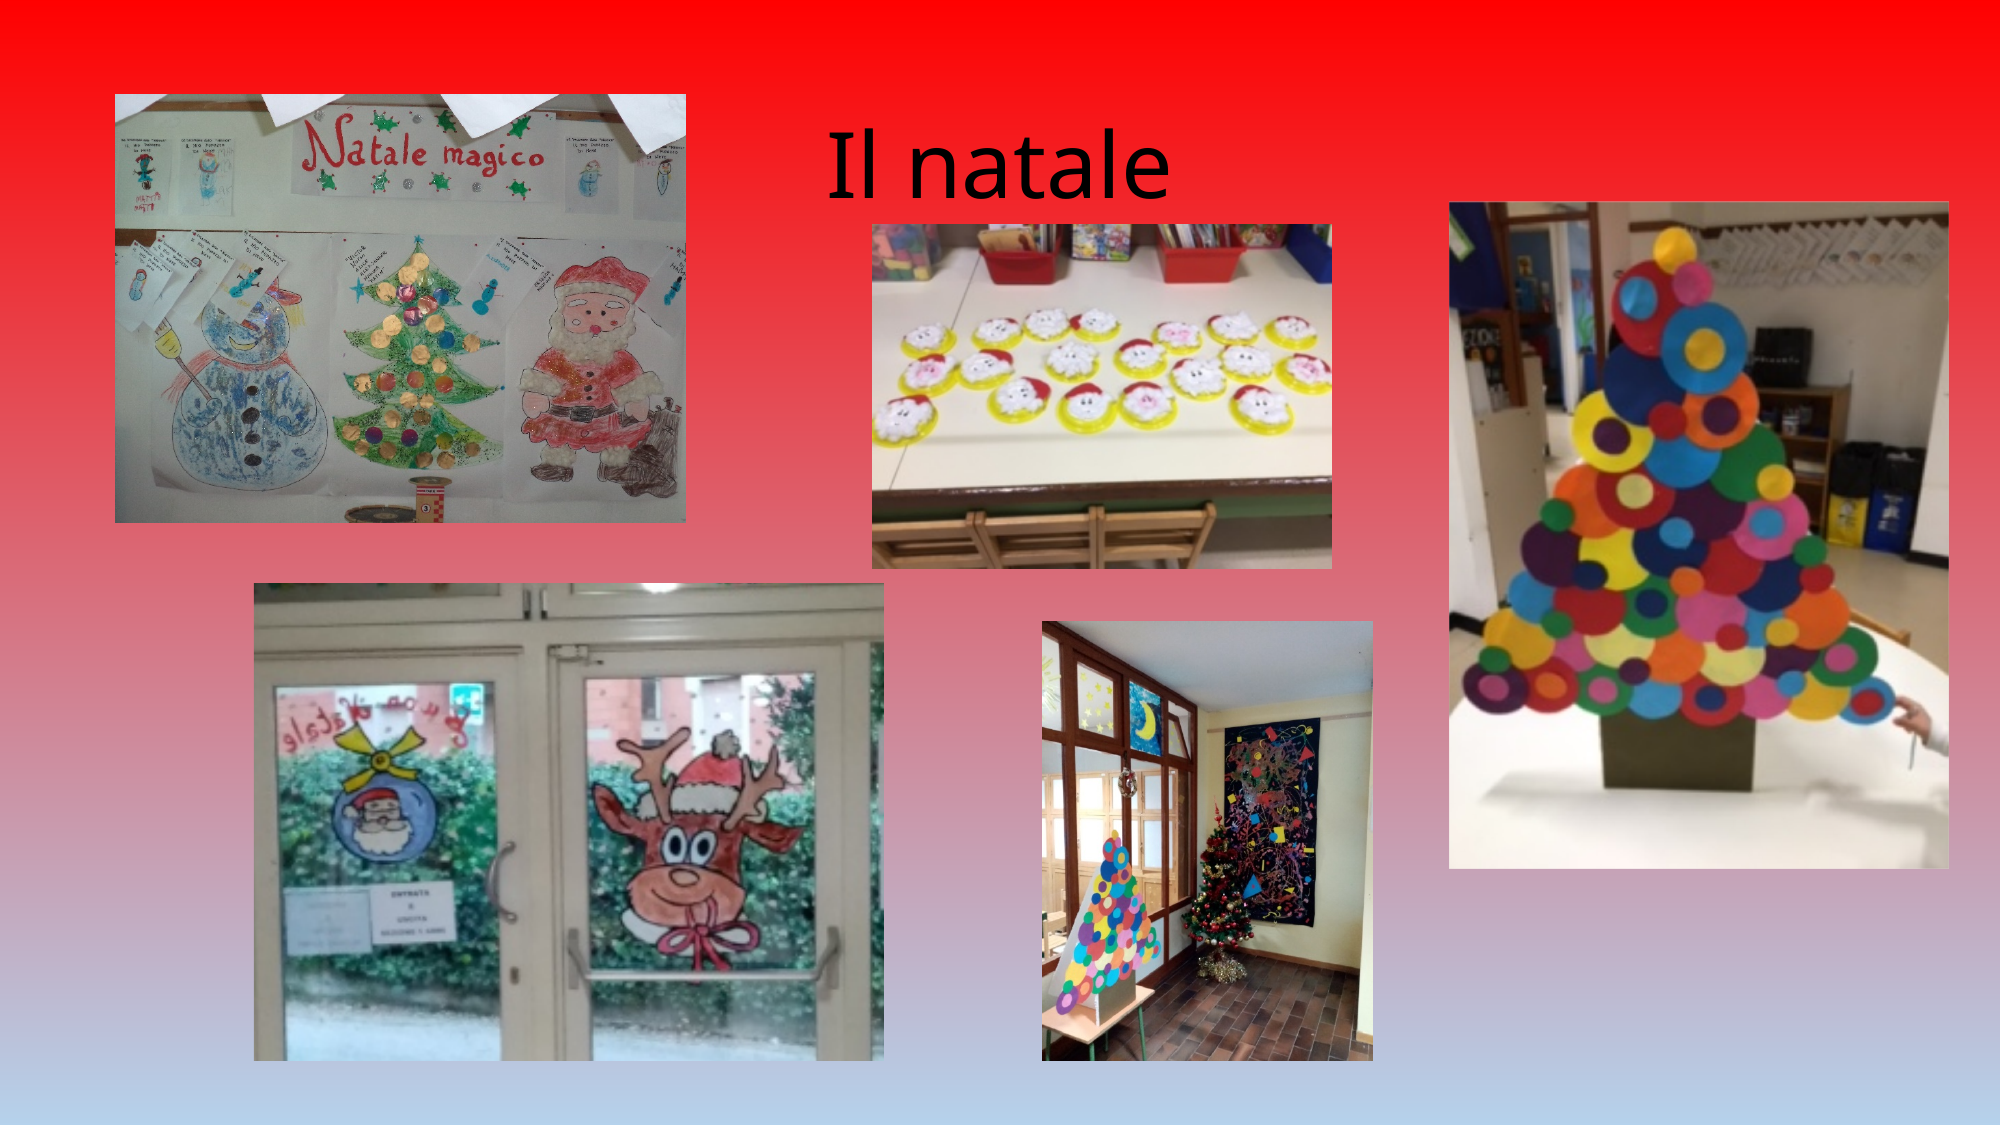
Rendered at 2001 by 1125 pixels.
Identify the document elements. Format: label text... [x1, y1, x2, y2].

picture [1042, 203, 2000, 1061]
title Il natale [137, 59, 1863, 278]
picture [253, 583, 885, 1061]
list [115, 94, 686, 523]
picture [872, 224, 1332, 569]
